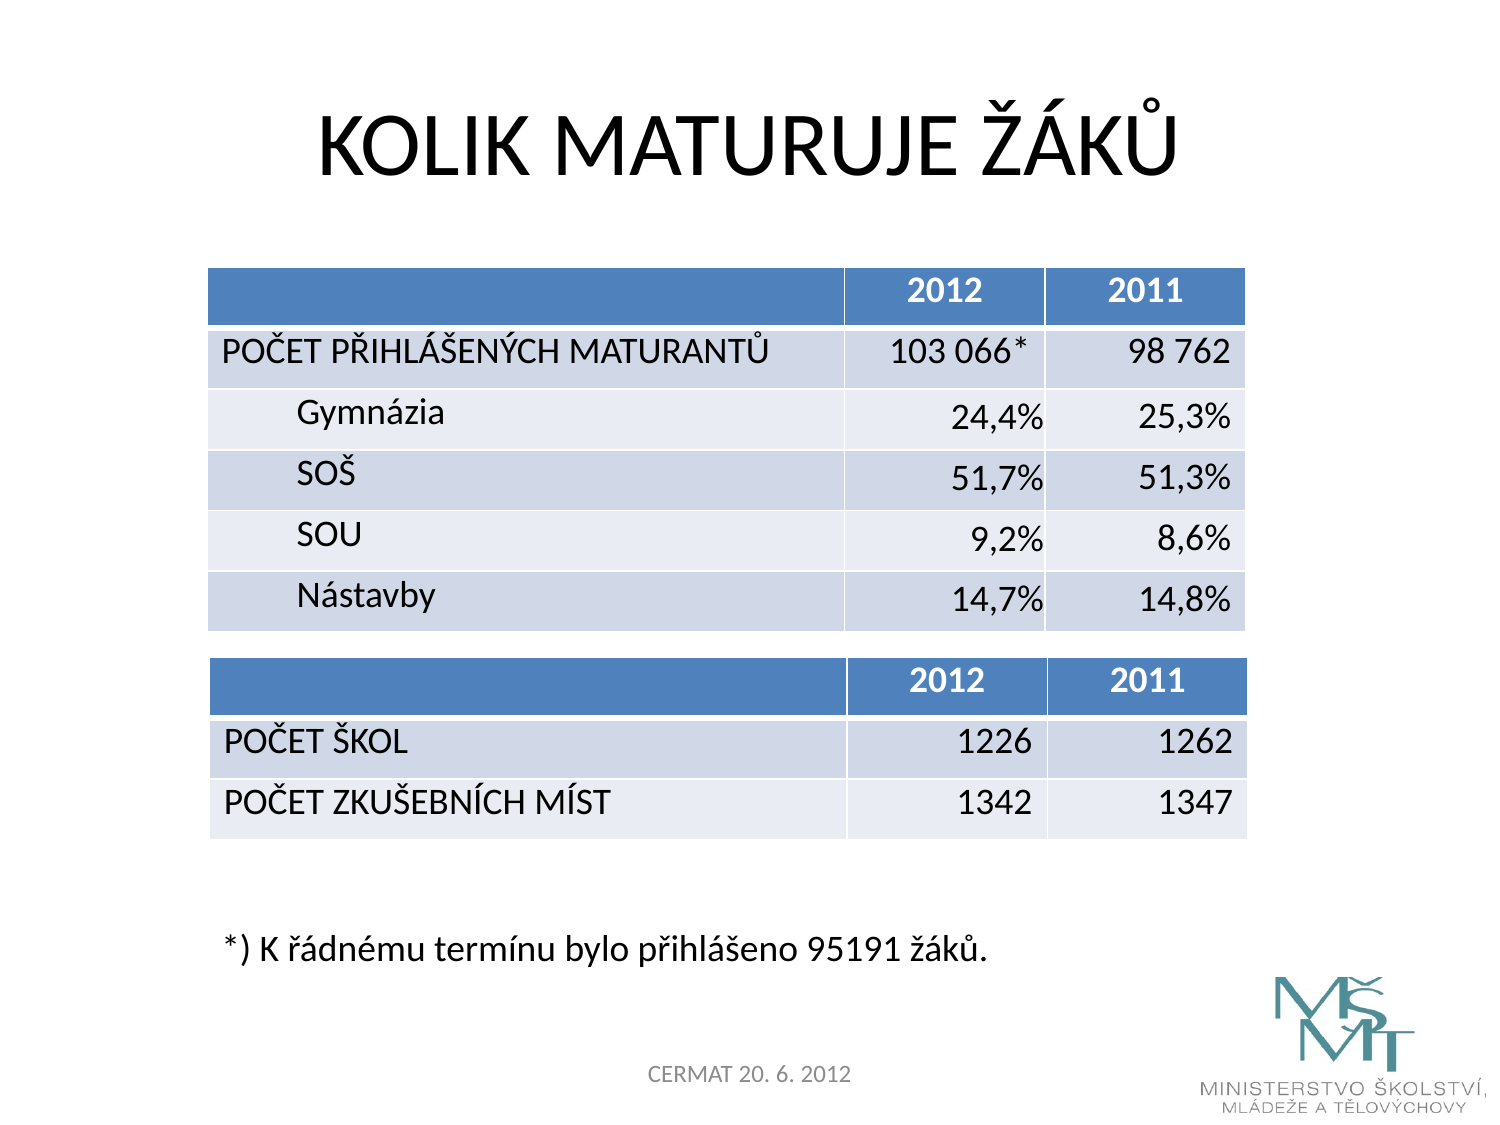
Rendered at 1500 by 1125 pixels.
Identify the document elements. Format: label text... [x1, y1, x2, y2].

picture [1201, 977, 1486, 1113]
table_cell POČET ŠKOL [210, 721, 846, 778]
table_cell 1226 [848, 721, 1047, 778]
table_cell 24,4% [845, 390, 1044, 449]
table_header 2012 [848, 658, 1047, 715]
table_cell SOU [208, 511, 844, 570]
table_cell 14,7% [845, 572, 1044, 631]
table_header 2012 [845, 268, 1044, 325]
table_header [208, 268, 844, 325]
title KOLIK MATURUJE ŽÁKŮ [75, 45, 1425, 233]
table_cell 8,6% [1046, 511, 1245, 570]
table_cell 1262 [1048, 721, 1247, 778]
table_cell 9,2% [845, 511, 1044, 570]
table_cell 1347 [1048, 780, 1247, 839]
table_cell Nástavby [208, 572, 844, 631]
footer CERMAT 20. 6. 2012 [512, 1042, 988, 1103]
text_box *) K řádnému termínu bylo přihlášeno 95191 žáků. [206, 916, 1258, 977]
table_cell 25,3% [1046, 390, 1245, 449]
table_cell 1342 [848, 780, 1047, 839]
table_header 2011 [1048, 658, 1247, 715]
table_cell POČET PŘIHLÁŠENÝCH MATURANTŮ [208, 331, 844, 388]
table_header 2011 [1046, 268, 1245, 325]
table_cell 51,7% [845, 451, 1044, 510]
table_cell 14,8% [1046, 572, 1245, 631]
table_header [210, 658, 846, 715]
table_cell 98 762 [1046, 331, 1245, 388]
table_cell 51,3% [1046, 451, 1245, 510]
table_cell 103 066* [845, 331, 1044, 388]
table_cell POČET ZKUŠEBNÍCH MÍST [210, 780, 846, 839]
table_cell Gymnázia [208, 390, 844, 449]
table_cell SOŠ [208, 451, 844, 510]
